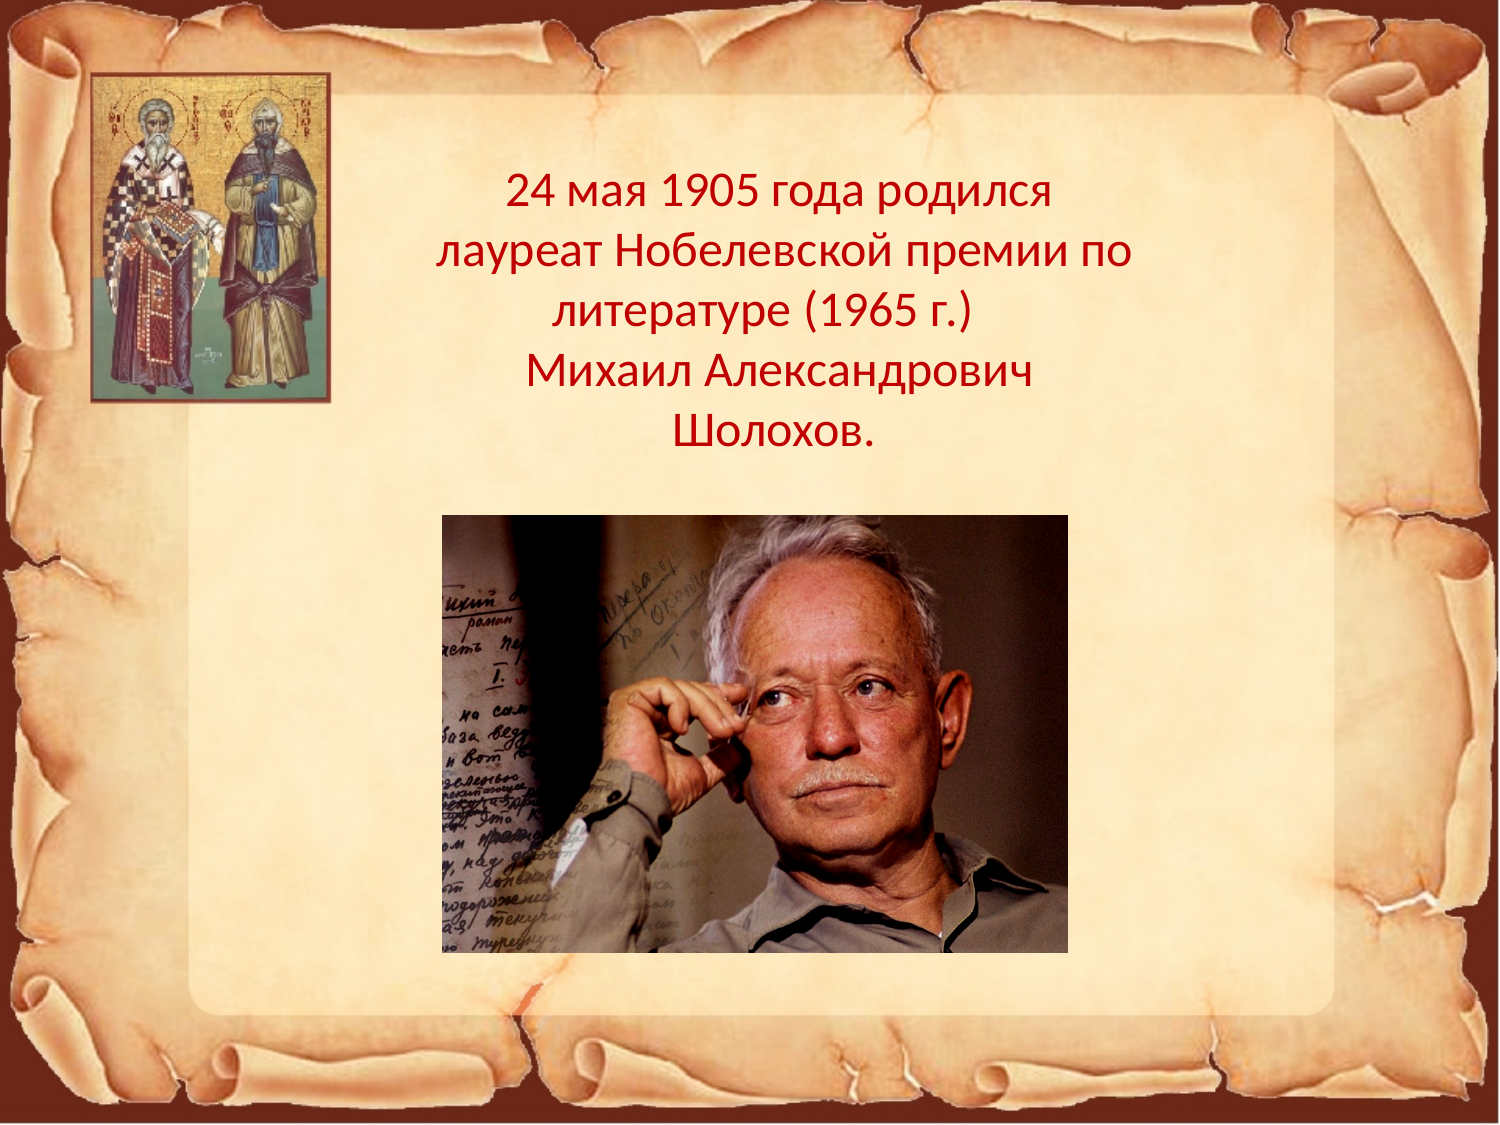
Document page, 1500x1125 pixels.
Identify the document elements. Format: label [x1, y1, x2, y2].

list [0, 0, 1500, 1125]
picture [442, 514, 1068, 953]
